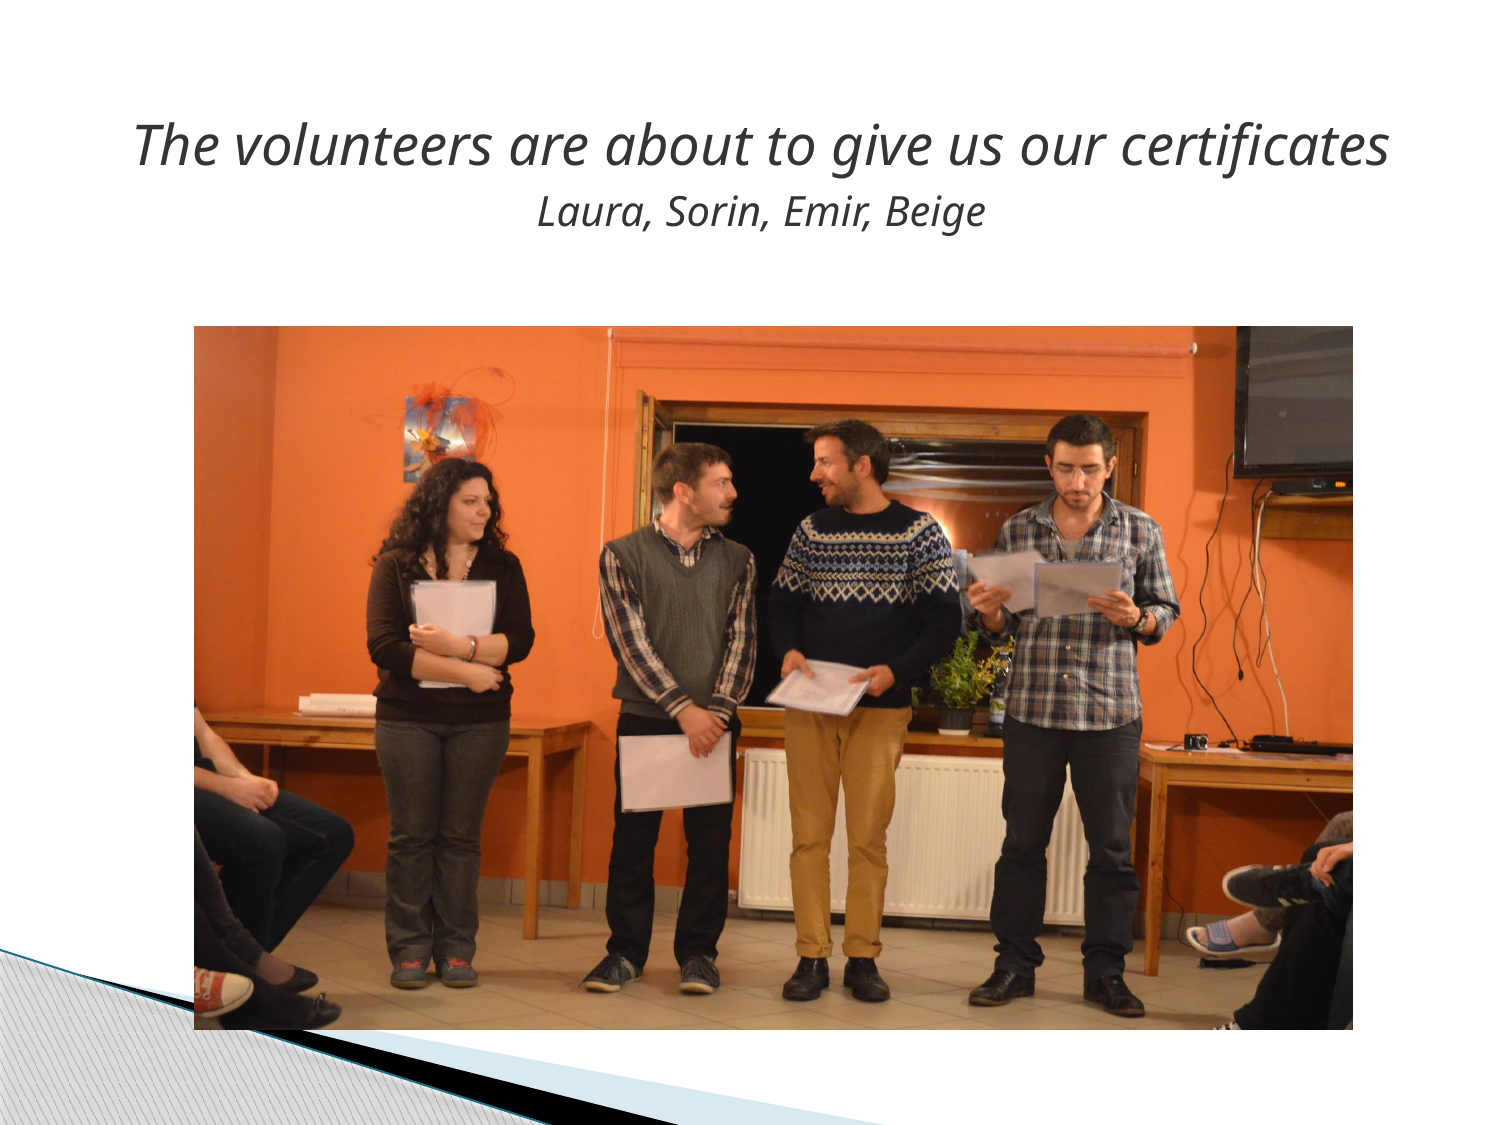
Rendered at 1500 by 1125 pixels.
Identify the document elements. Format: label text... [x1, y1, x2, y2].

list The volunteers are about to give us our certificates Laura, Sorin, Emir, Beige [76, 101, 1427, 279]
picture [194, 325, 1353, 1031]
